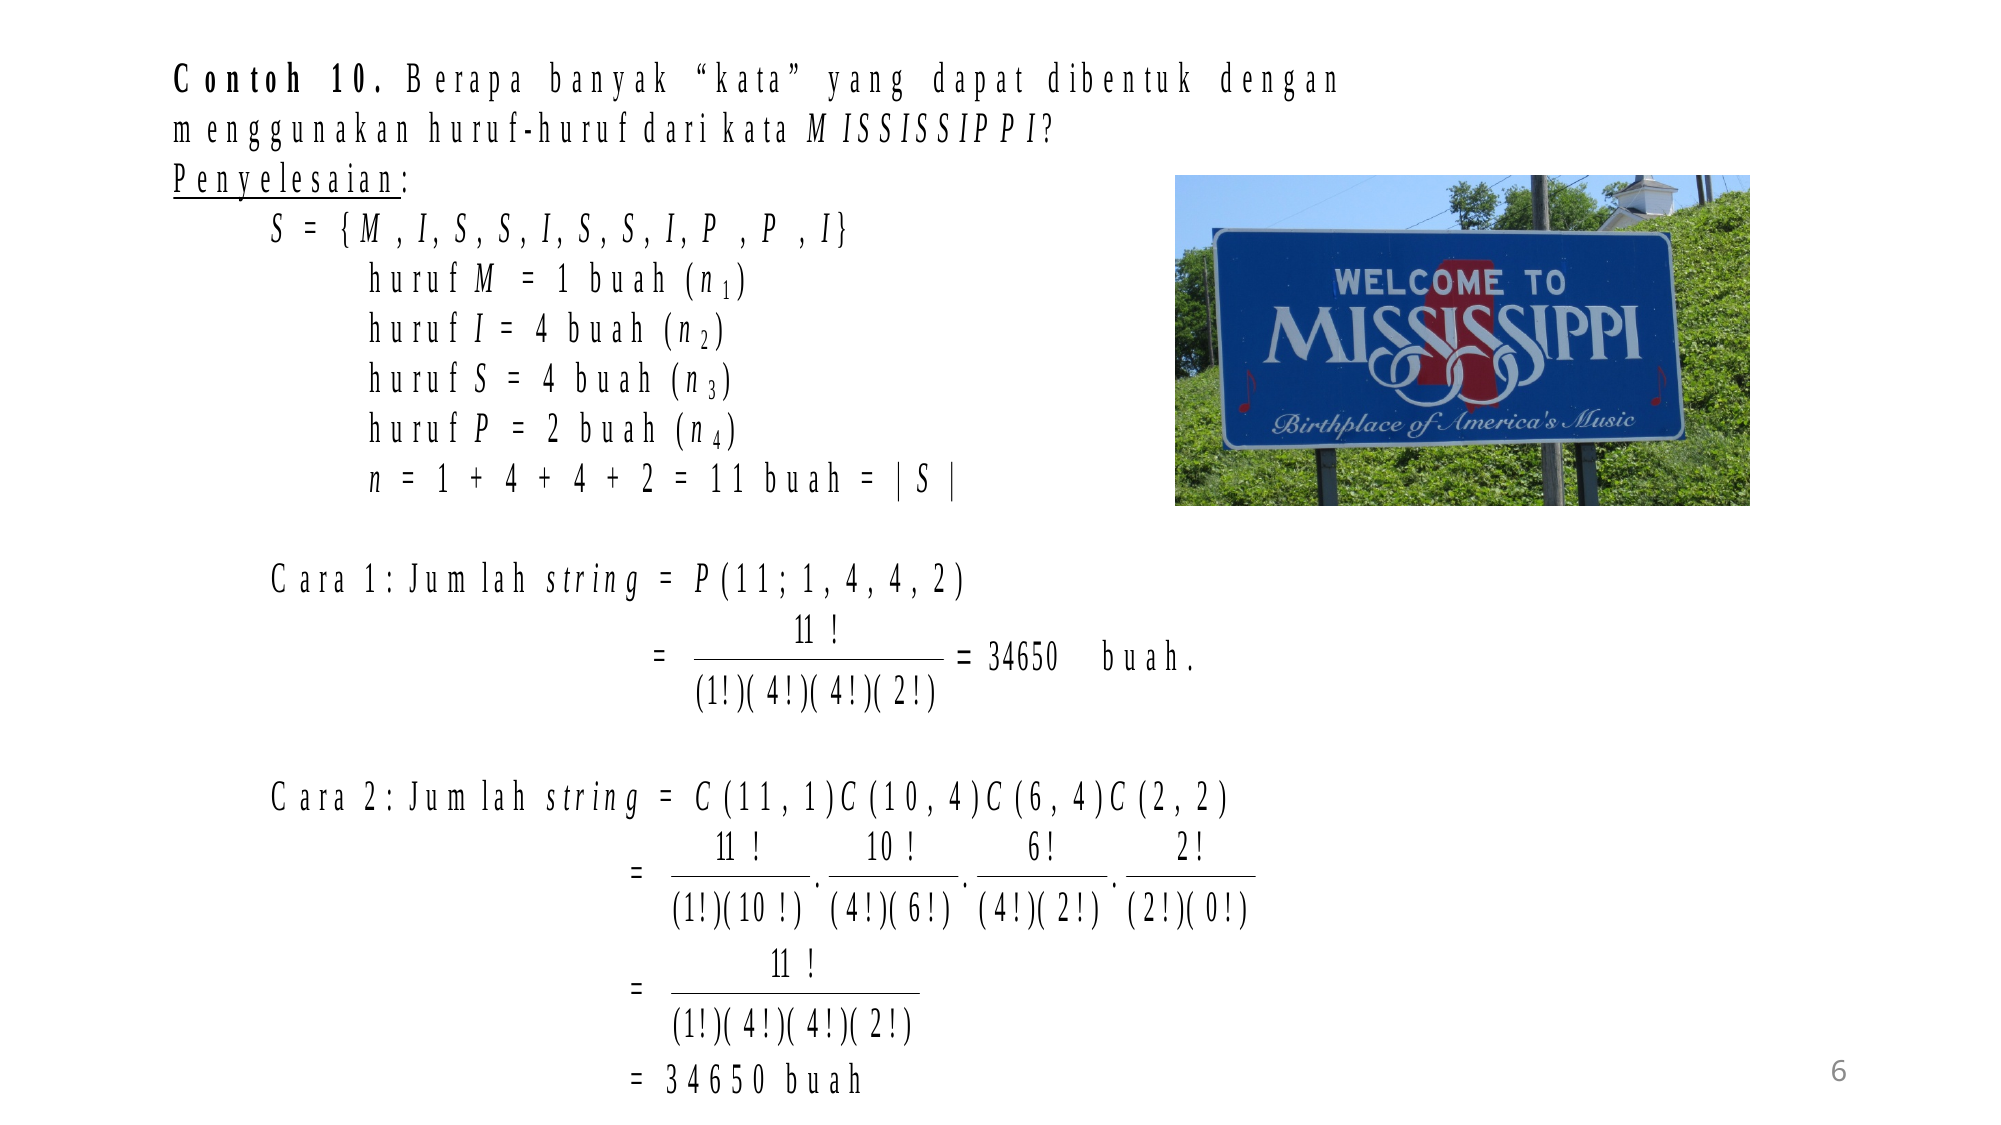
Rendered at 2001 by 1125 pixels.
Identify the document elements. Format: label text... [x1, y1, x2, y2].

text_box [173, 51, 1349, 1103]
picture [1175, 175, 1750, 506]
slide_number 6 [1412, 1042, 1863, 1103]
